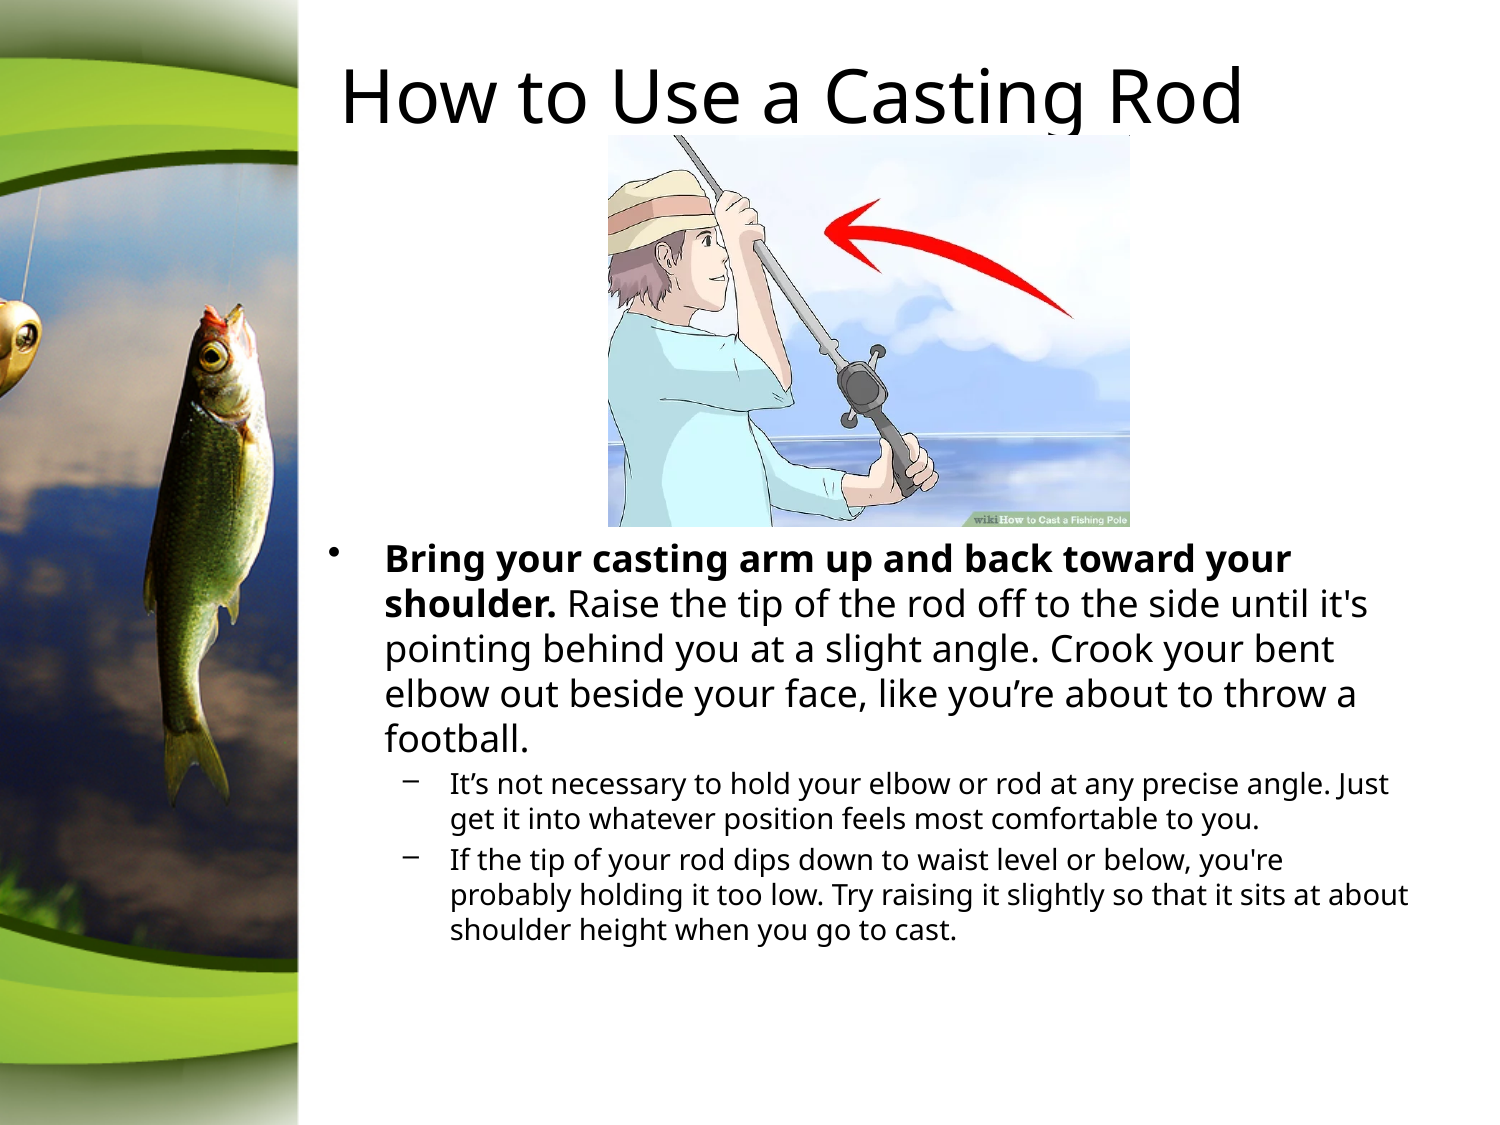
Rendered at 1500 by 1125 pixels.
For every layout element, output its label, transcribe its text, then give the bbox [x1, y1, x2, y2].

title How to Use a Casting Rod [324, 0, 1426, 188]
picture [0, 0, 1500, 1125]
list Bring your casting arm up and back toward your shoulder. Raise the tip of the rod off to the side until it's pointing behind you at a slight angle. Crook your bent elbow out beside your face, like you’re about to throw a football. It’s not necessary to hold your elbow or rod at any precise angle. Just get it into whatever position feels most comfortable to you. If the tip of your rod dips down to waist level or below, you're probably holding it too low. Try raising it slightly so that it sits at about shoulder height when you go to cast. [312, 526, 1426, 1006]
